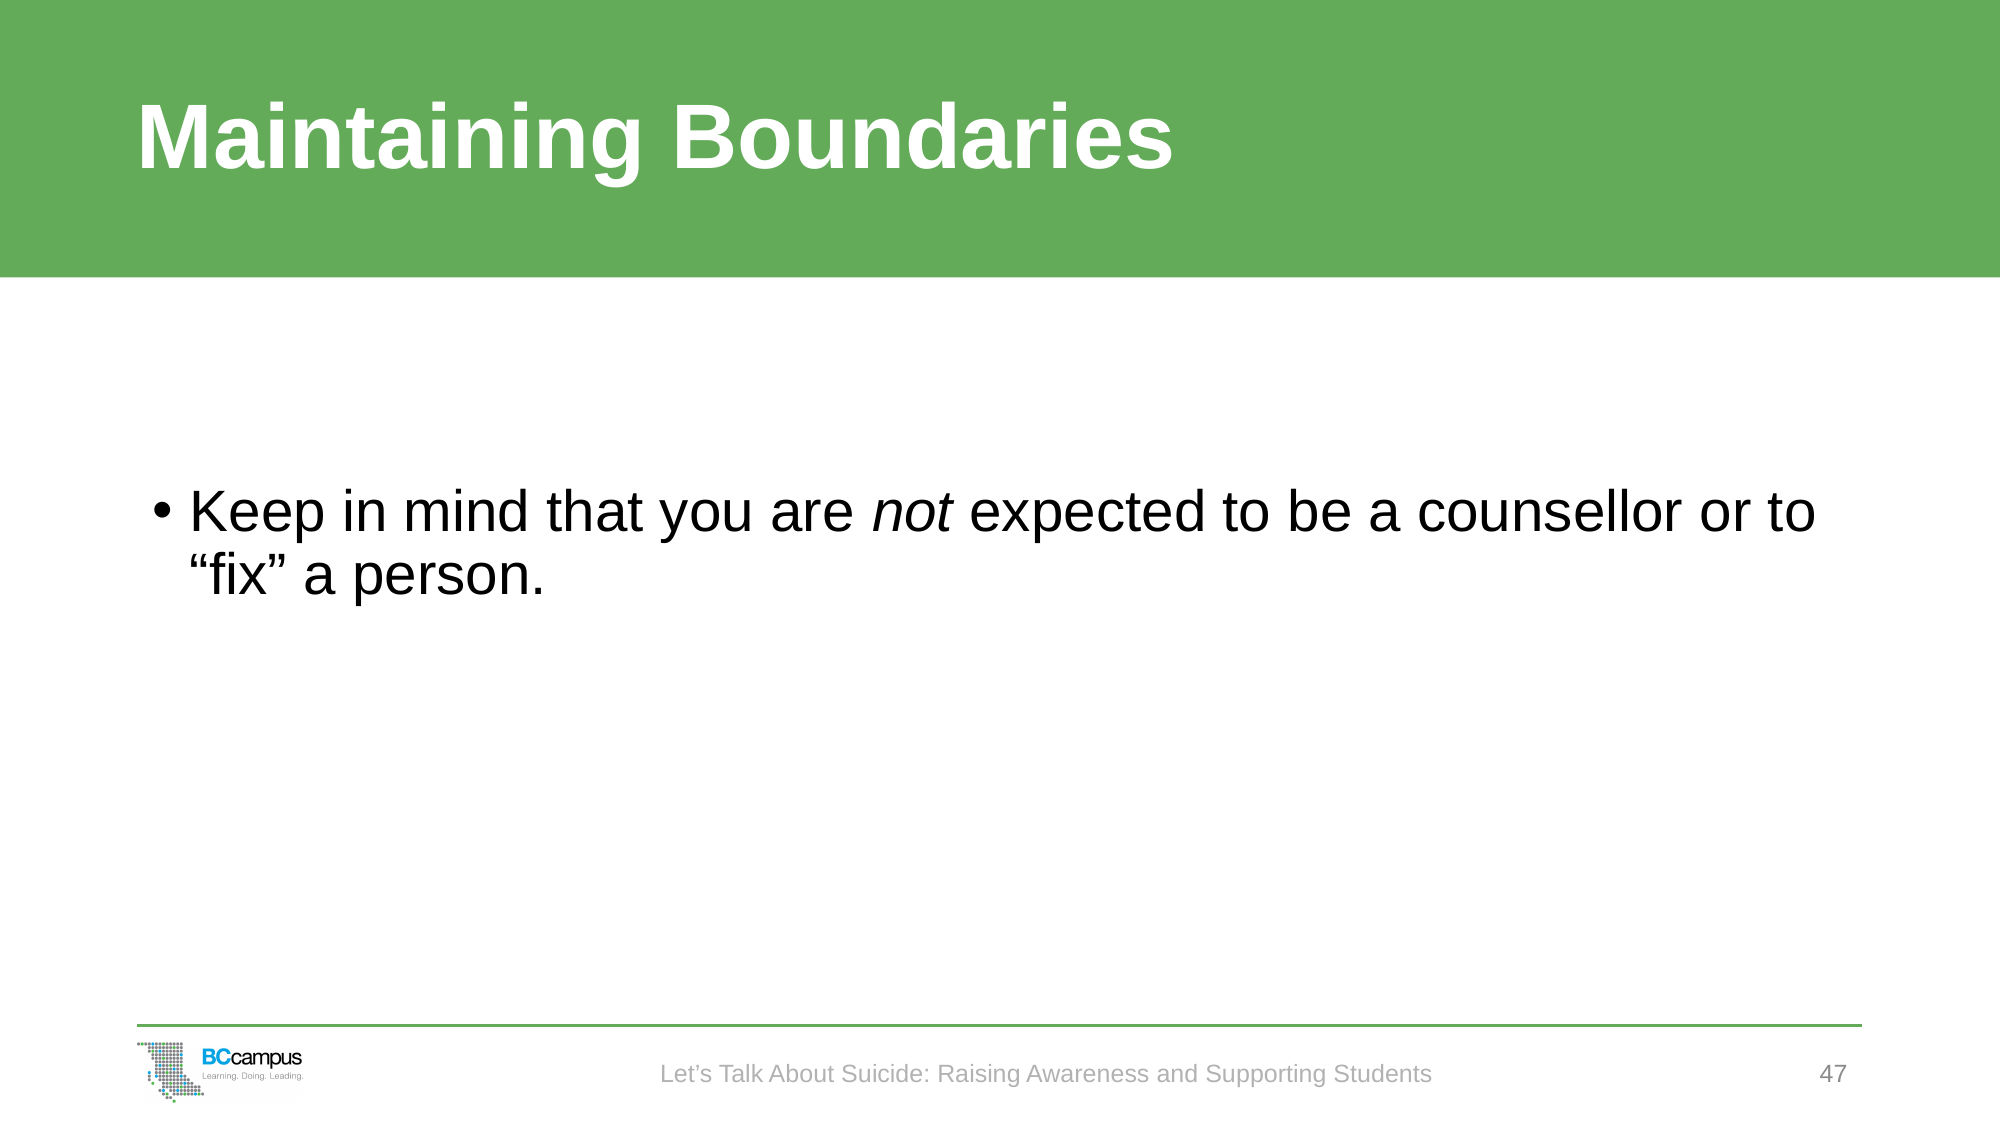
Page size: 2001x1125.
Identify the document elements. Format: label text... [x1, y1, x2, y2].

picture [137, 1042, 303, 1103]
footer Let’s Talk About Suicide: Raising Awareness and Supporting Students [554, 1042, 1540, 1103]
slide_number 47 [1540, 1042, 1863, 1103]
title Maintaining Boundaries [0, 0, 2000, 278]
list Keep in mind that you are not expected to be a counsellor or to “fix” a person. [137, 299, 1863, 1014]
